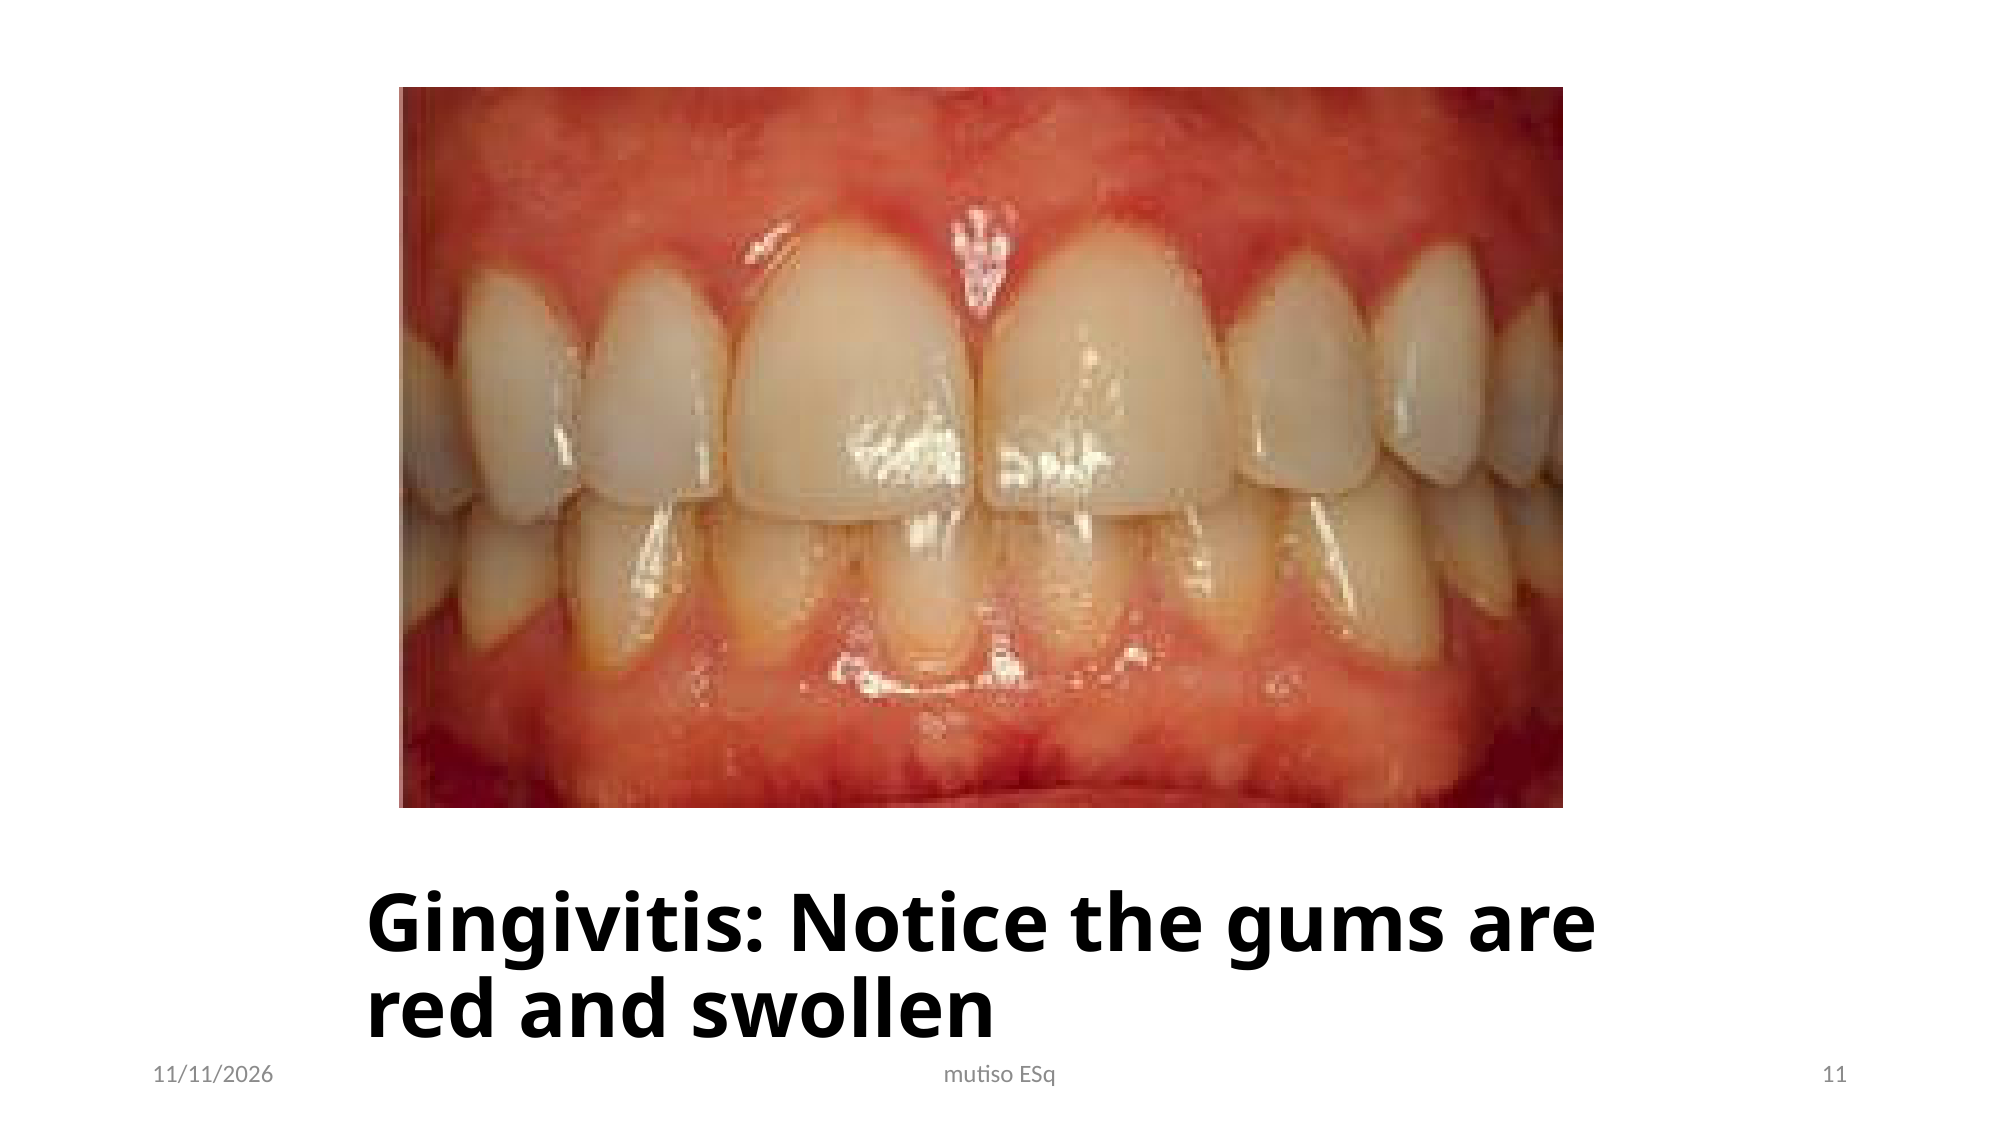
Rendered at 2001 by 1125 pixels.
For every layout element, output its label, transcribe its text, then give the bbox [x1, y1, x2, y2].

footer mutiso ESq [662, 1063, 1338, 1103]
title Gingivitis: Notice the gums are red and swollen [350, 875, 1700, 1063]
picture [399, 87, 1563, 808]
slide_number 11 [1412, 1042, 1863, 1103]
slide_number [137, 1042, 588, 1103]
